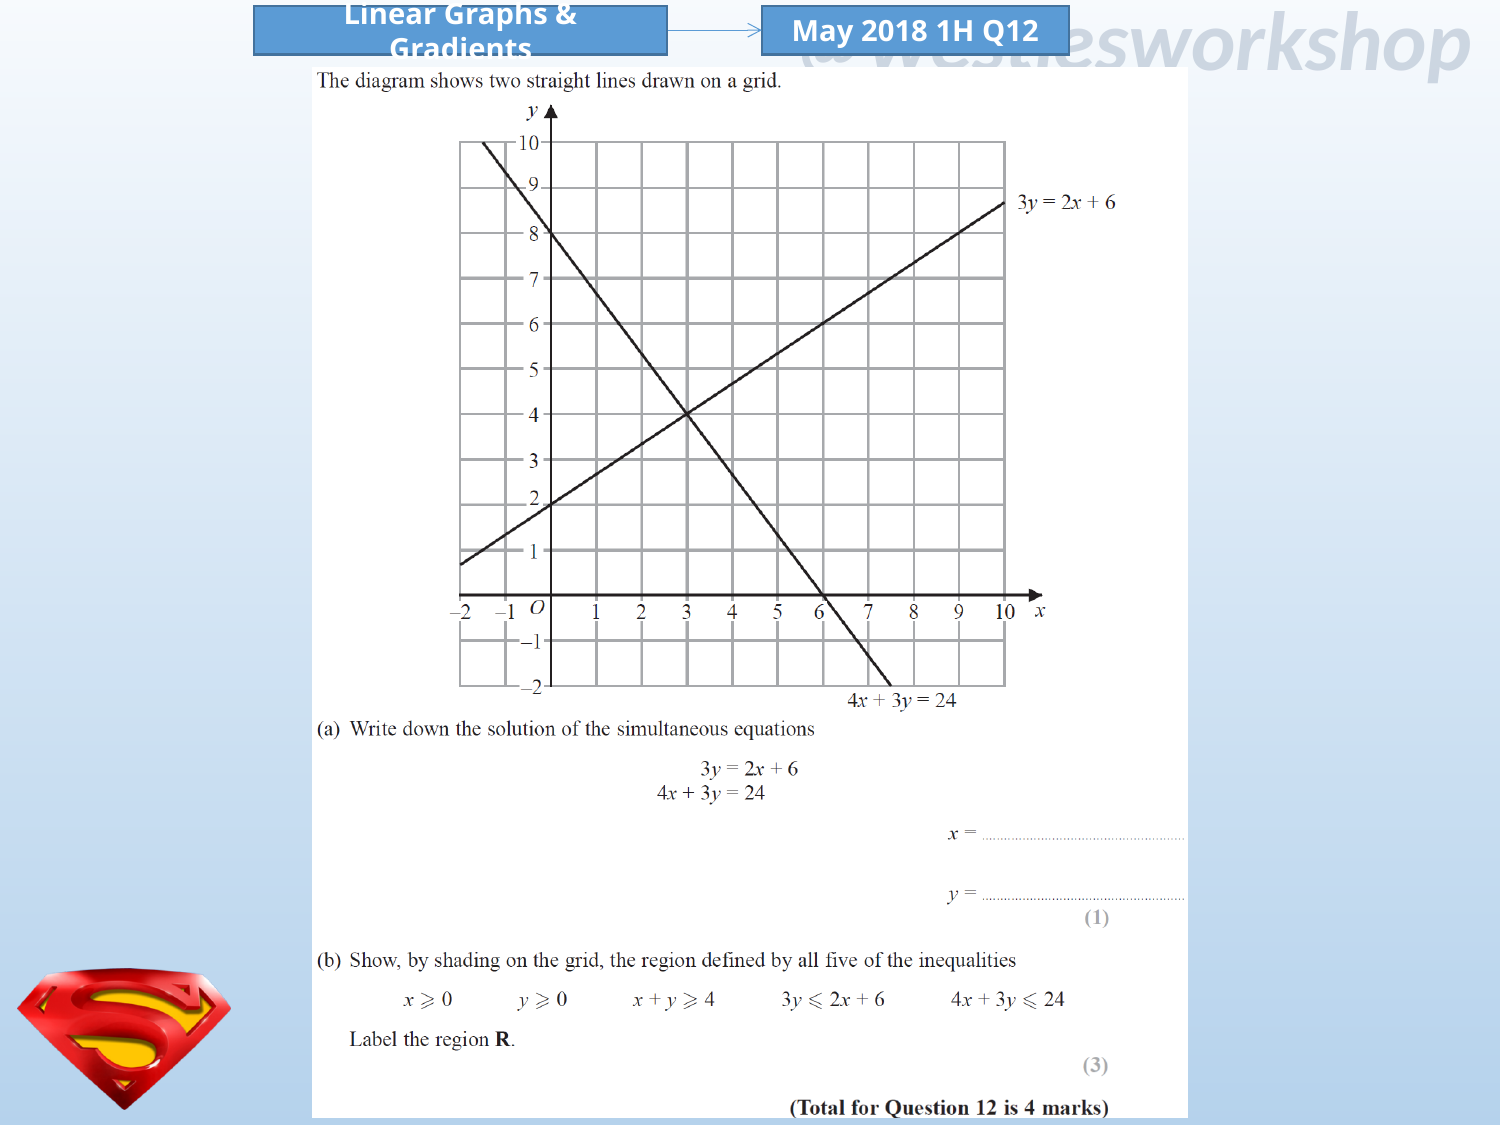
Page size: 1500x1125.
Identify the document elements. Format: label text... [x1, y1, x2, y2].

picture [312, 67, 1188, 1118]
text_box Linear Graphs & Gradients [253, 5, 668, 56]
text_box May 2018 1H Q12 [761, 5, 1070, 56]
picture [17, 968, 231, 1110]
